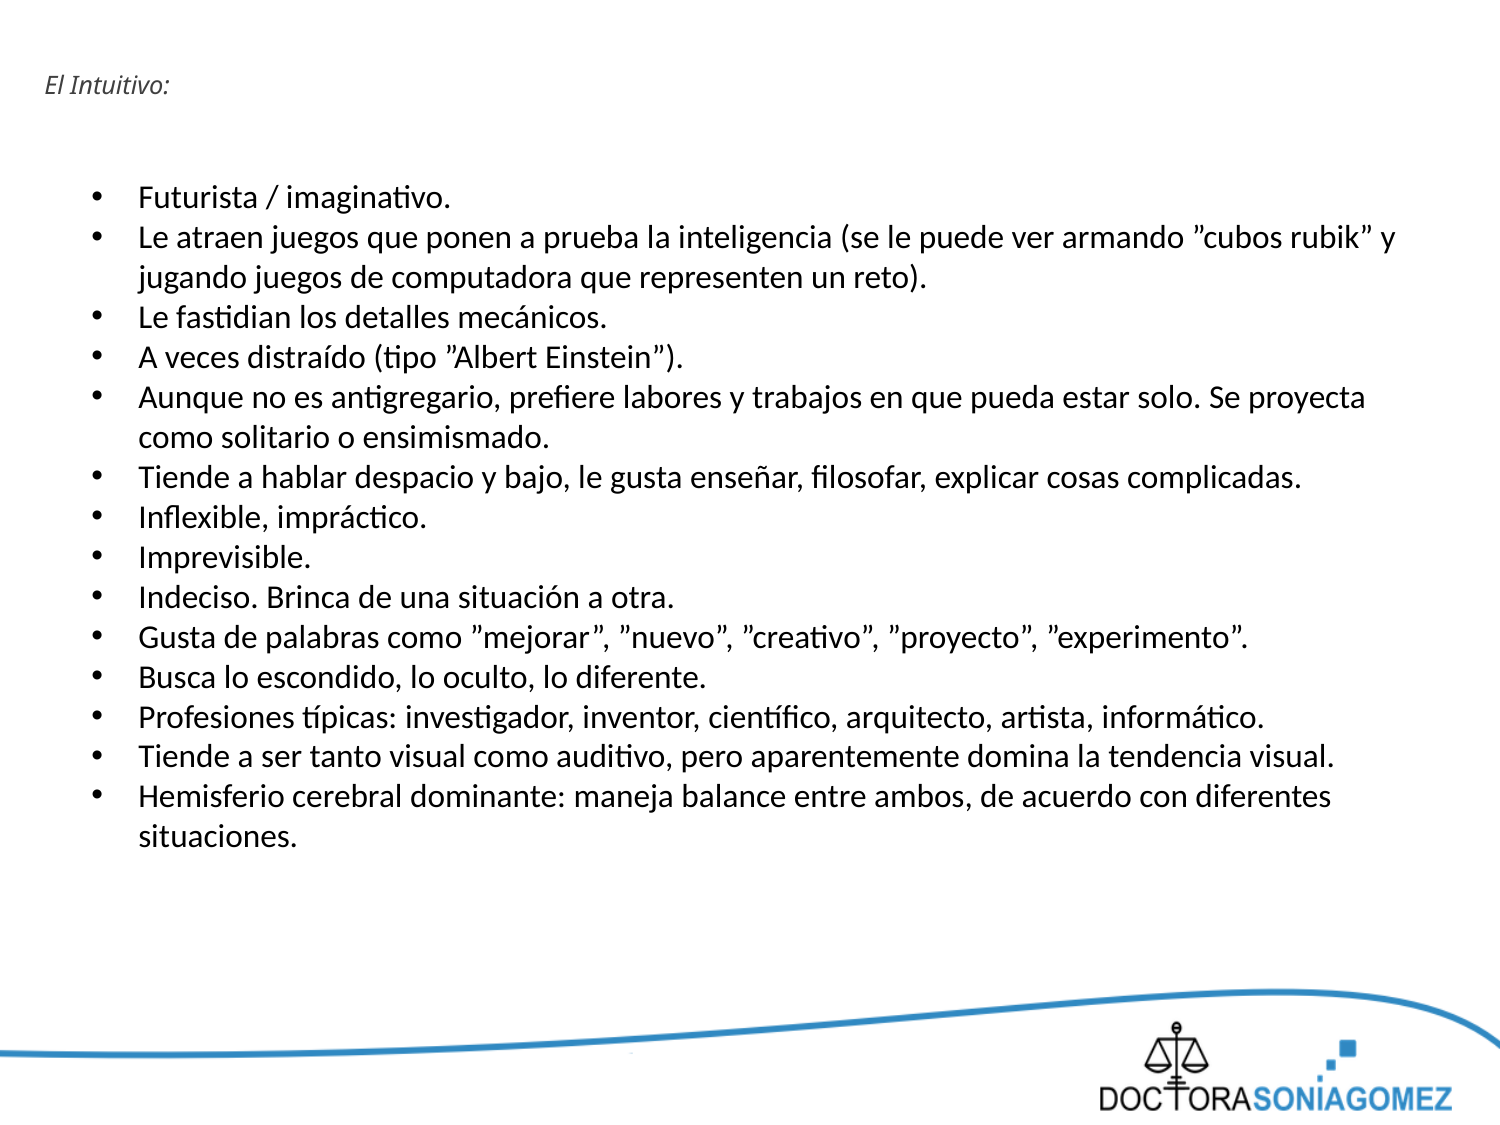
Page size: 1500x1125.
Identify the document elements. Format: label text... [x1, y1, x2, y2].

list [0, 196, 1500, 1125]
text_box Futurista / imaginativo. Le atraen juegos que ponen a prueba la inteligencia (se le puede ver armando ”cubos rubik” y jugando juegos de computadora que representen un reto). Le fastidian los detalles mecánicos. A veces distraído (tipo ”Albert Einstein”). Aunque no es antigregario, prefiere labores y trabajos en que pueda estar solo. Se proyecta como solitario o ensimismado. Tiende a hablar despacio y bajo, le gusta enseñar, filosofar, explicar cosas complicadas. Inflexible, impráctico. Imprevisible. Indeciso. Brinca de una situación a otra. Gusta de palabras como ”mejorar”, ”nuevo”, ”creativo”, ”proyecto”, ”experimento”. Busca lo escondido, lo oculto, lo diferente. Profesiones típicas: investigador, inventor, científico, arquitecto, artista, informático. Tiende a ser tanto visual como auditivo, pero aparentemente domina la tendencia visual. Hemisferio cerebral dominante: maneja balance entre ambos, de acuerdo con diferentes situaciones. [76, 168, 1424, 194]
title El Intuitivo: [29, 19, 426, 138]
